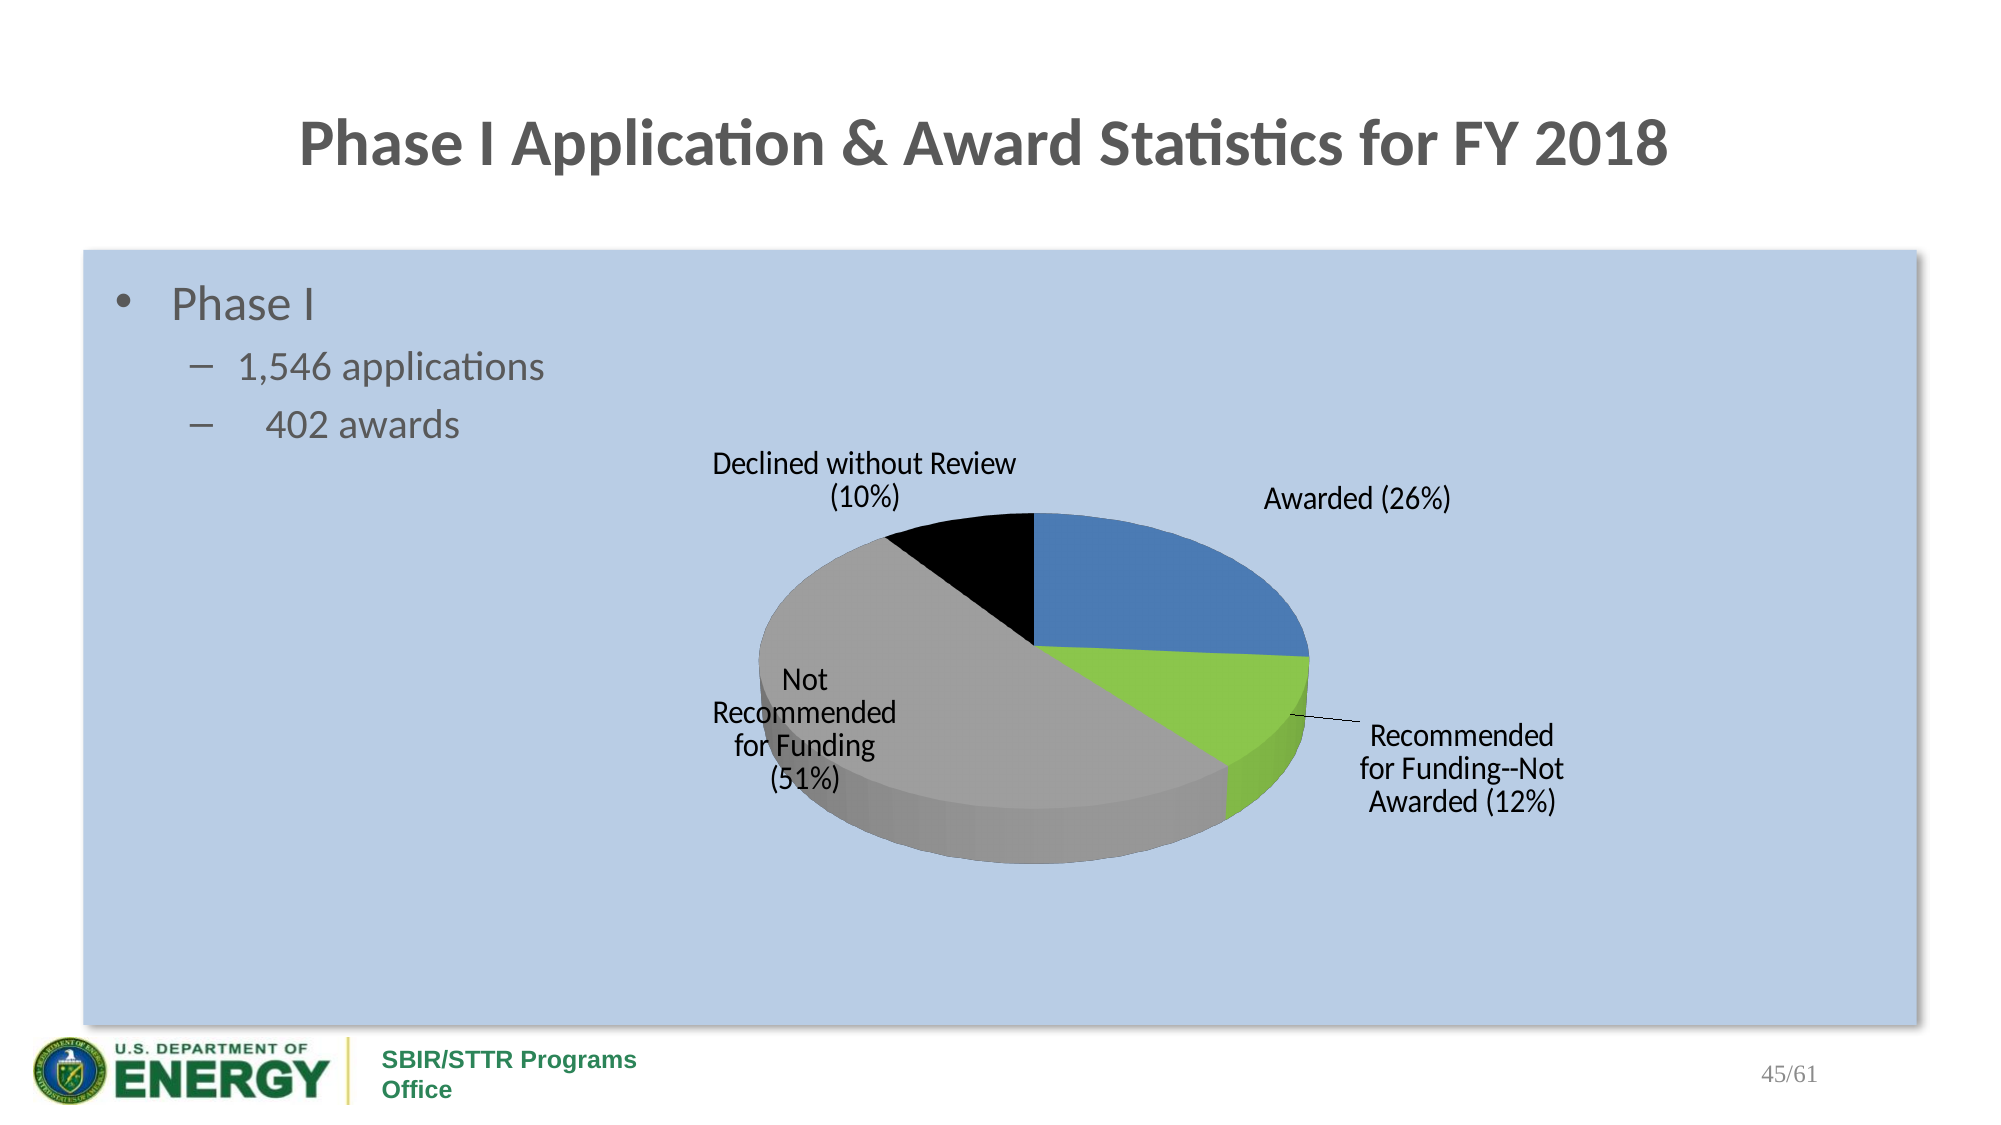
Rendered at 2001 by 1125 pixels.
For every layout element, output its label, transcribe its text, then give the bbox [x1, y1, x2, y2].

picture [33, 1037, 356, 1105]
slide_number 45/61 [1366, 1042, 1834, 1103]
list Phase I 1,546 applications 402 awards [99, 262, 1900, 1005]
title Phase I Application & Award Statistics for FY 2018 [99, 45, 1900, 233]
chart [623, 332, 1774, 1045]
